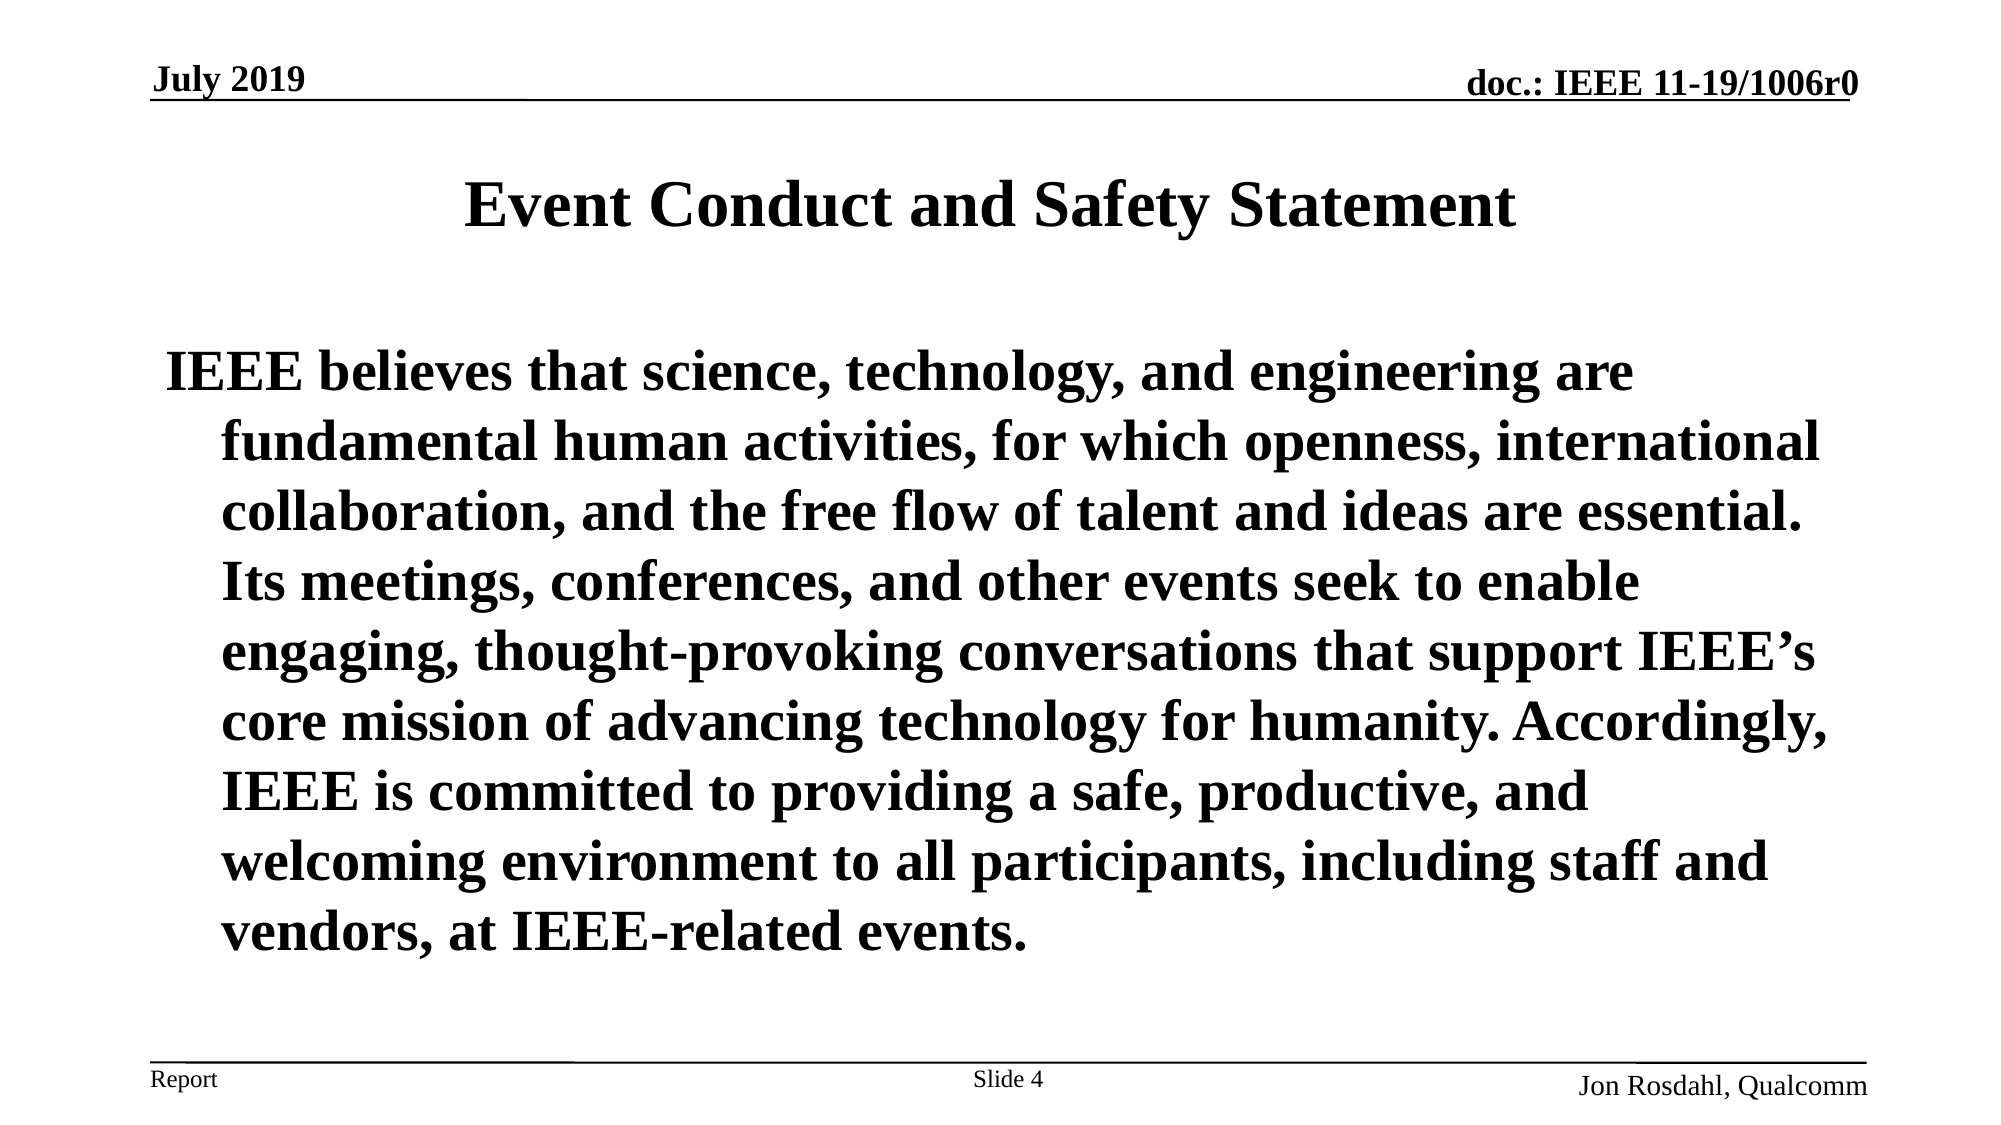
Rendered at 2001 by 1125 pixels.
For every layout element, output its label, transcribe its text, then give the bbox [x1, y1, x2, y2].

title Event Conduct and Safety Statement [149, 112, 1850, 288]
list IEEE believes that science, technology, and engineering are fundamental human activities, for which openness, international collaboration, and the free flow of talent and ideas are essential. Its meetings, conferences, and other events seek to enable engaging, thought-provoking conversations that support IEEE’s core mission of advancing technology for humanity. Accordingly, IEEE is committed to providing a safe, productive, and welcoming environment to all participants, including staff and vendors, at IEEE-related events. [149, 324, 1850, 1000]
slide_number Slide 4 [950, 1061, 1067, 1123]
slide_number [152, 54, 563, 100]
footer Jon Rosdahl, Qualcomm [1531, 1066, 1869, 1108]
